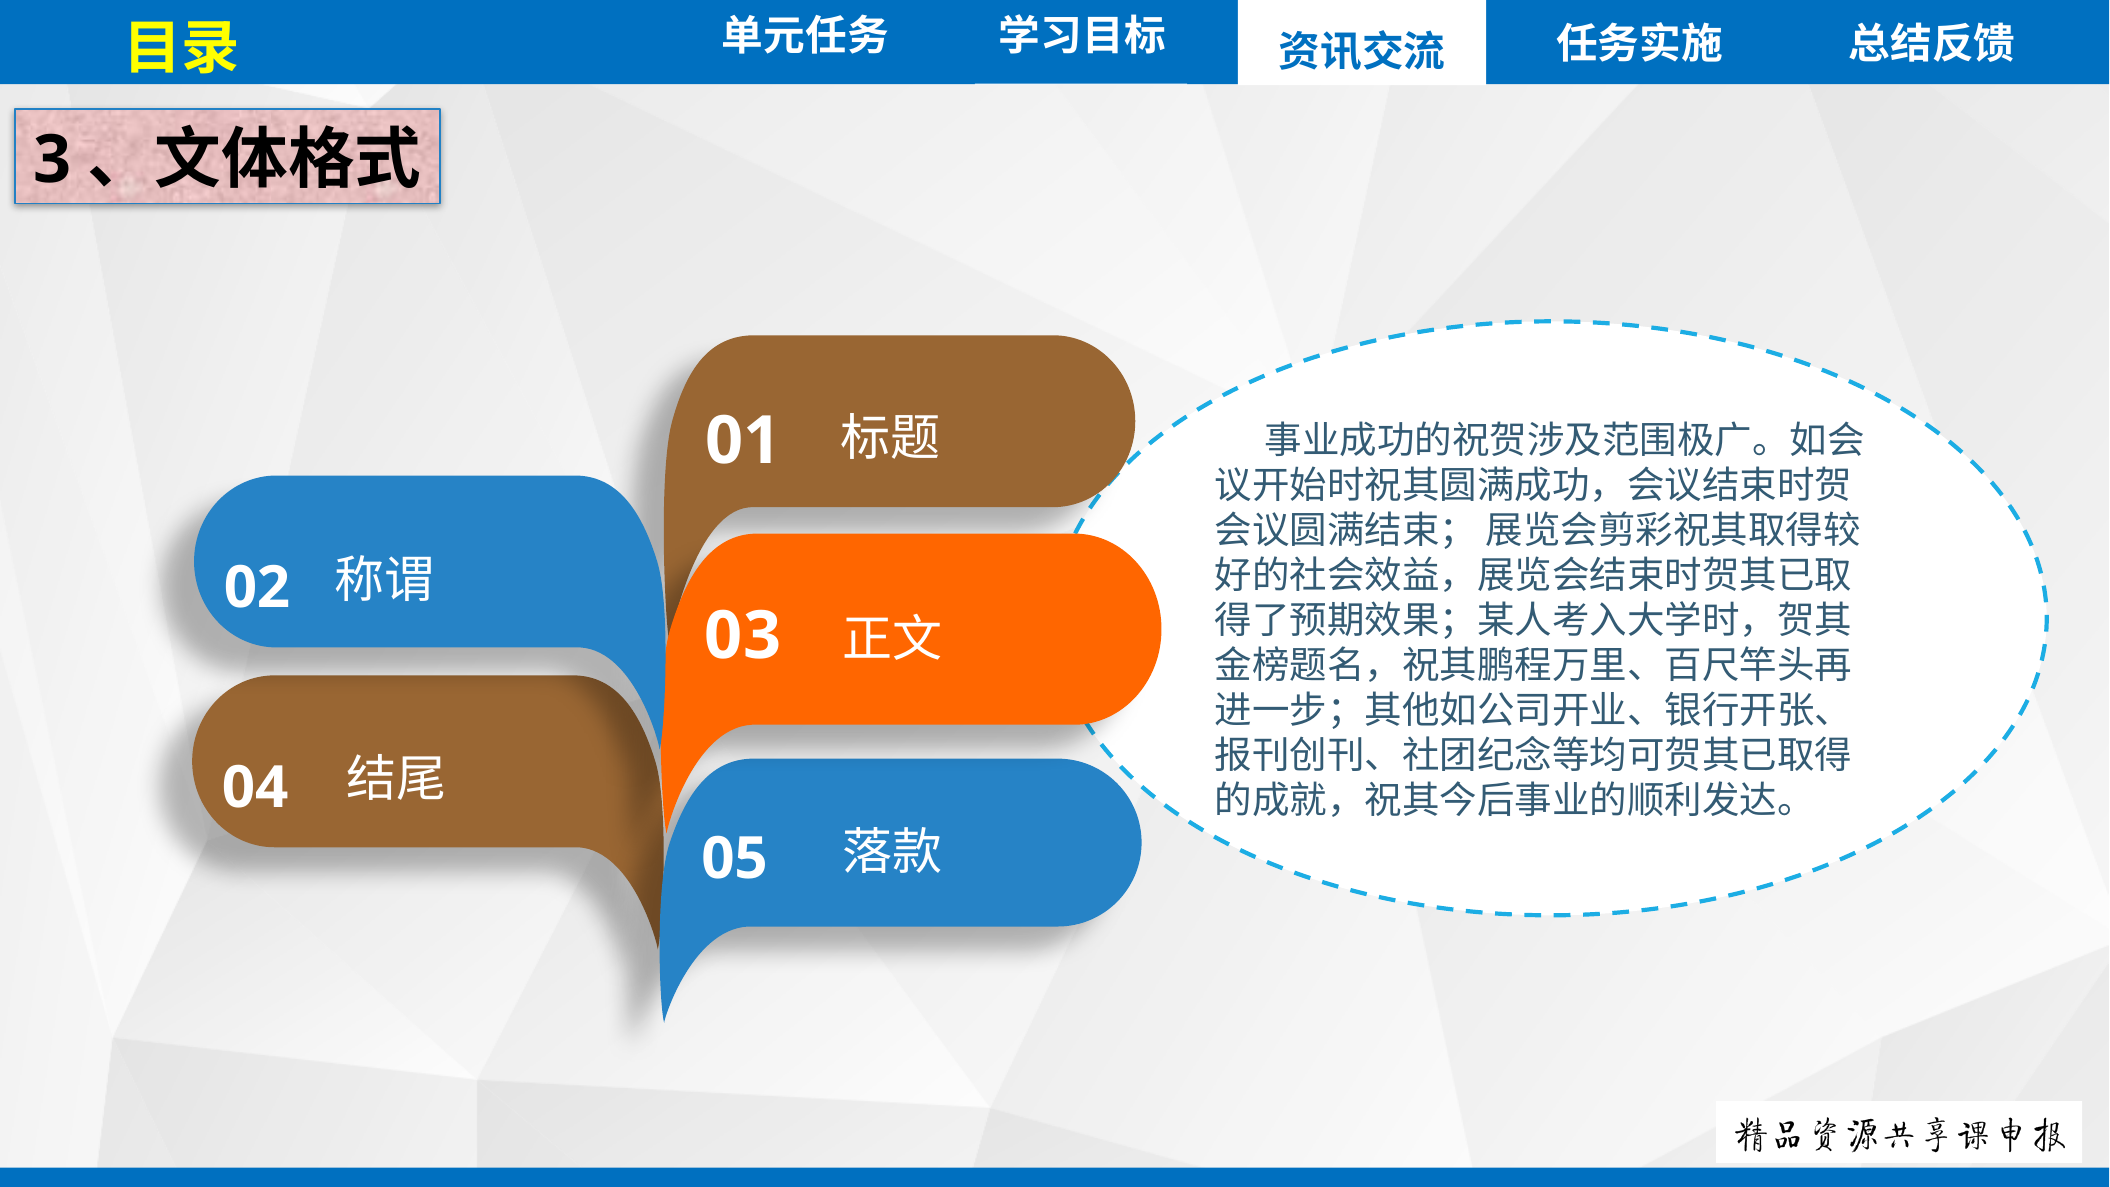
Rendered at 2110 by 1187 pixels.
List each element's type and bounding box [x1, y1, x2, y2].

text_box [0, 0, 2110, 1187]
